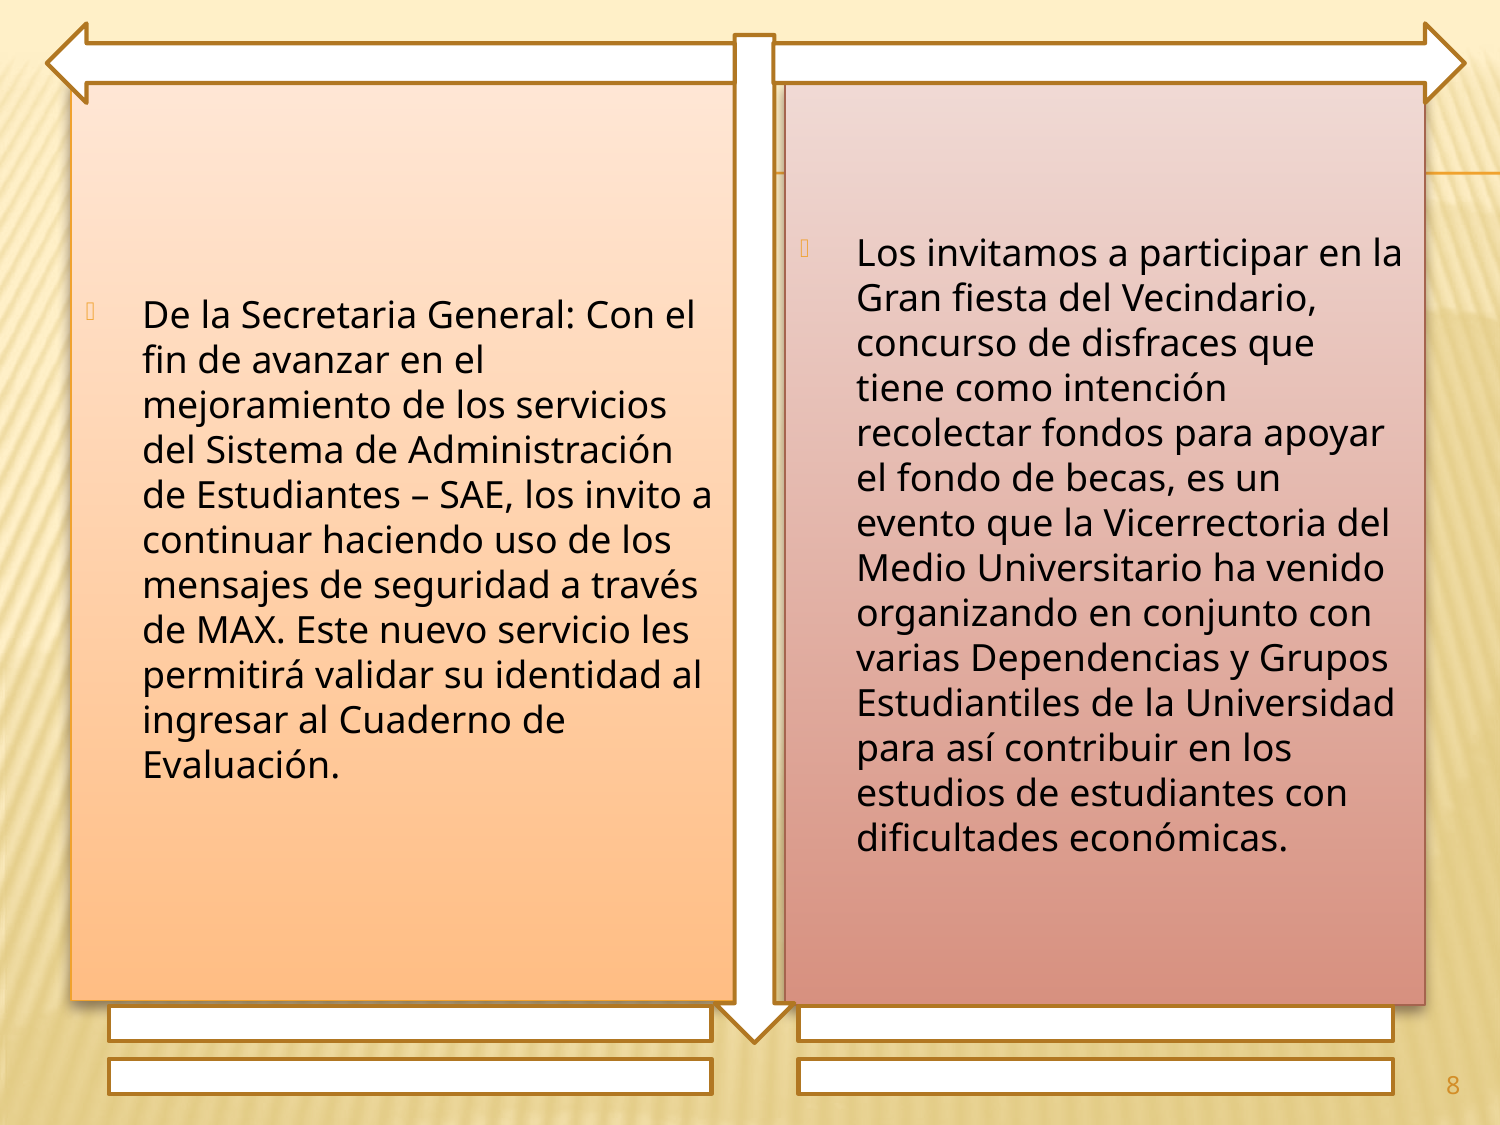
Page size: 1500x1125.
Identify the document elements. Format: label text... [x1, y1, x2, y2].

text_box [107, 1057, 714, 1096]
slide_number 8 [1350, 1062, 1475, 1103]
list Los invitamos a participar en la Gran fiesta del Vecindario, concurso de disfraces que tiene como intención recolectar fondos para apoyar el fondo de becas, es un evento que la Vicerrectoria del Medio Universitario ha venido organizando en conjunto con varias Dependencias y Grupos Estudiantiles de la Universidad para así contribuir en los estudios de estudiantes con dificultades económicas. [784, 86, 1426, 1006]
text_box [107, 1004, 714, 1043]
text_box [44, 21, 737, 105]
text_box [712, 32, 797, 1046]
list De la Secretaria General: Con el fin de avanzar en el mejoramiento de los servicios del Sistema de Administración de Estudiantes – SAE, los invito a continuar haciendo uso de los mensajes de seguridad a través de MAX. Este nuevo servicio les permitirá validar su identidad al ingresar al Cuaderno de Evaluación. [70, 86, 732, 1001]
text_box [771, 21, 1467, 105]
text_box [796, 1004, 1395, 1043]
text_box [796, 1057, 1395, 1096]
